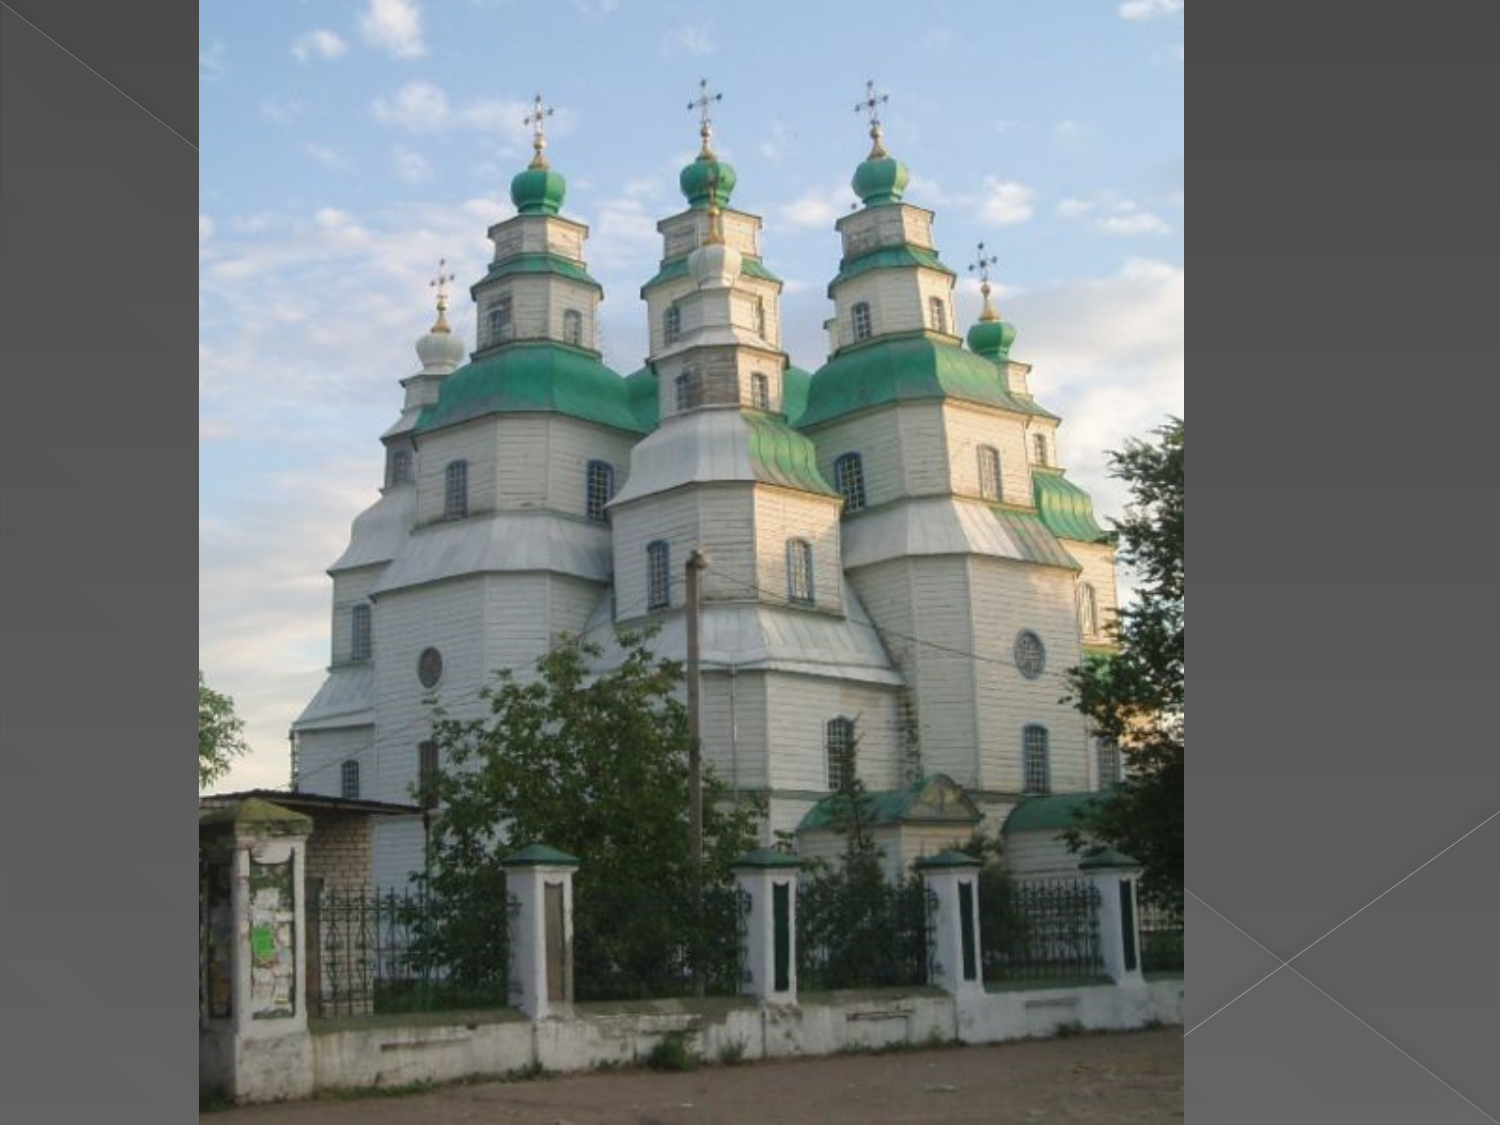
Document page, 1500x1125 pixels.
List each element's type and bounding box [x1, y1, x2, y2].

list [198, 0, 1184, 1125]
